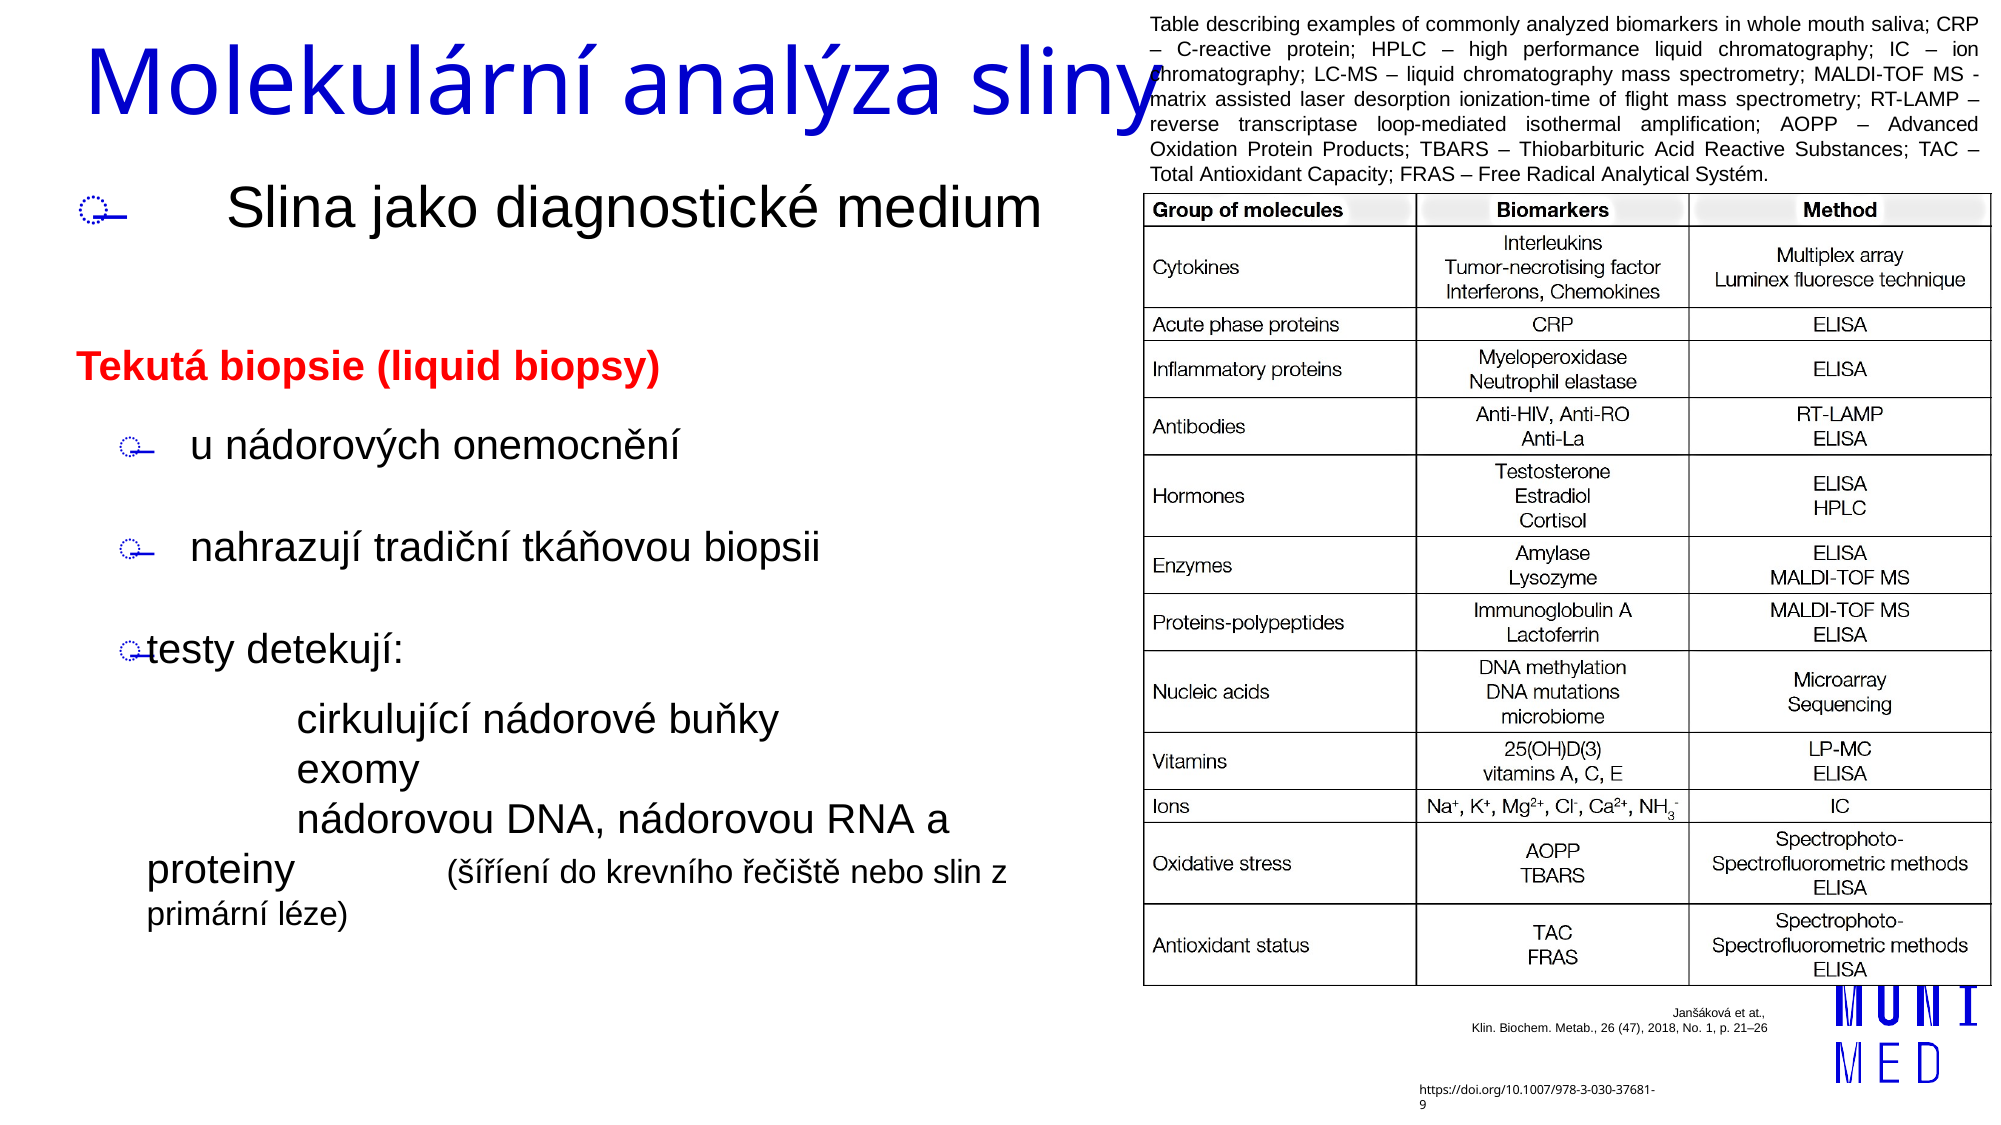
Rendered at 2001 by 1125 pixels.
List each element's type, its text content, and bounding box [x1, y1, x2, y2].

text_box ̶ Slina jako diagnostické medium Tekutá biopsie (liquid biopsy) ̶ u nádorových onemocnění ̶ nahrazují tradiční tkáňovou biopsii ̶ testy detekují: cirkulující nádorové buňky exomy nádorovou DNA, nádorovou RNA a proteiny (šíříení do krevního řečiště nebo slin z primární léze) [73, 167, 1078, 933]
text_box https://doi.org/10.1007/978-3-030-37681-9 [1417, 1079, 1662, 1112]
text_box Klin. Biochem. Metab., 26 (47), 2018, No. 1, p. 21–26 [1469, 1018, 1770, 1035]
picture [1142, 192, 1993, 1026]
title Molekulární analýza sliny [81, 21, 1928, 212]
text_box Janšáková et at., [1670, 1002, 1770, 1020]
picture [1836, 1042, 1861, 1083]
picture [1918, 1042, 1939, 1083]
text_box Table describing examples of commonly analyzed biomarkers in whole mouth saliva; CRP – C-reactive protein; HPLC – high performance liquid chromatography; IC – ion chromatography; LC-MS – liquid chromatography mass spectrometry; MALDI-TOF MS - matrix assisted laser desorption ionization-time of flight mass spectrometry; RT-LAMP – reverse transcriptase loop-mediated isothermal amplification; AOPP – Advanced Oxidation Protein Products; TBARS – Thiobarbituric Acid Reactive Substances; TAC – Total Antioxidant Capacity; FRAS – Free Radical Analytical Systém. [1148, 8, 1980, 186]
